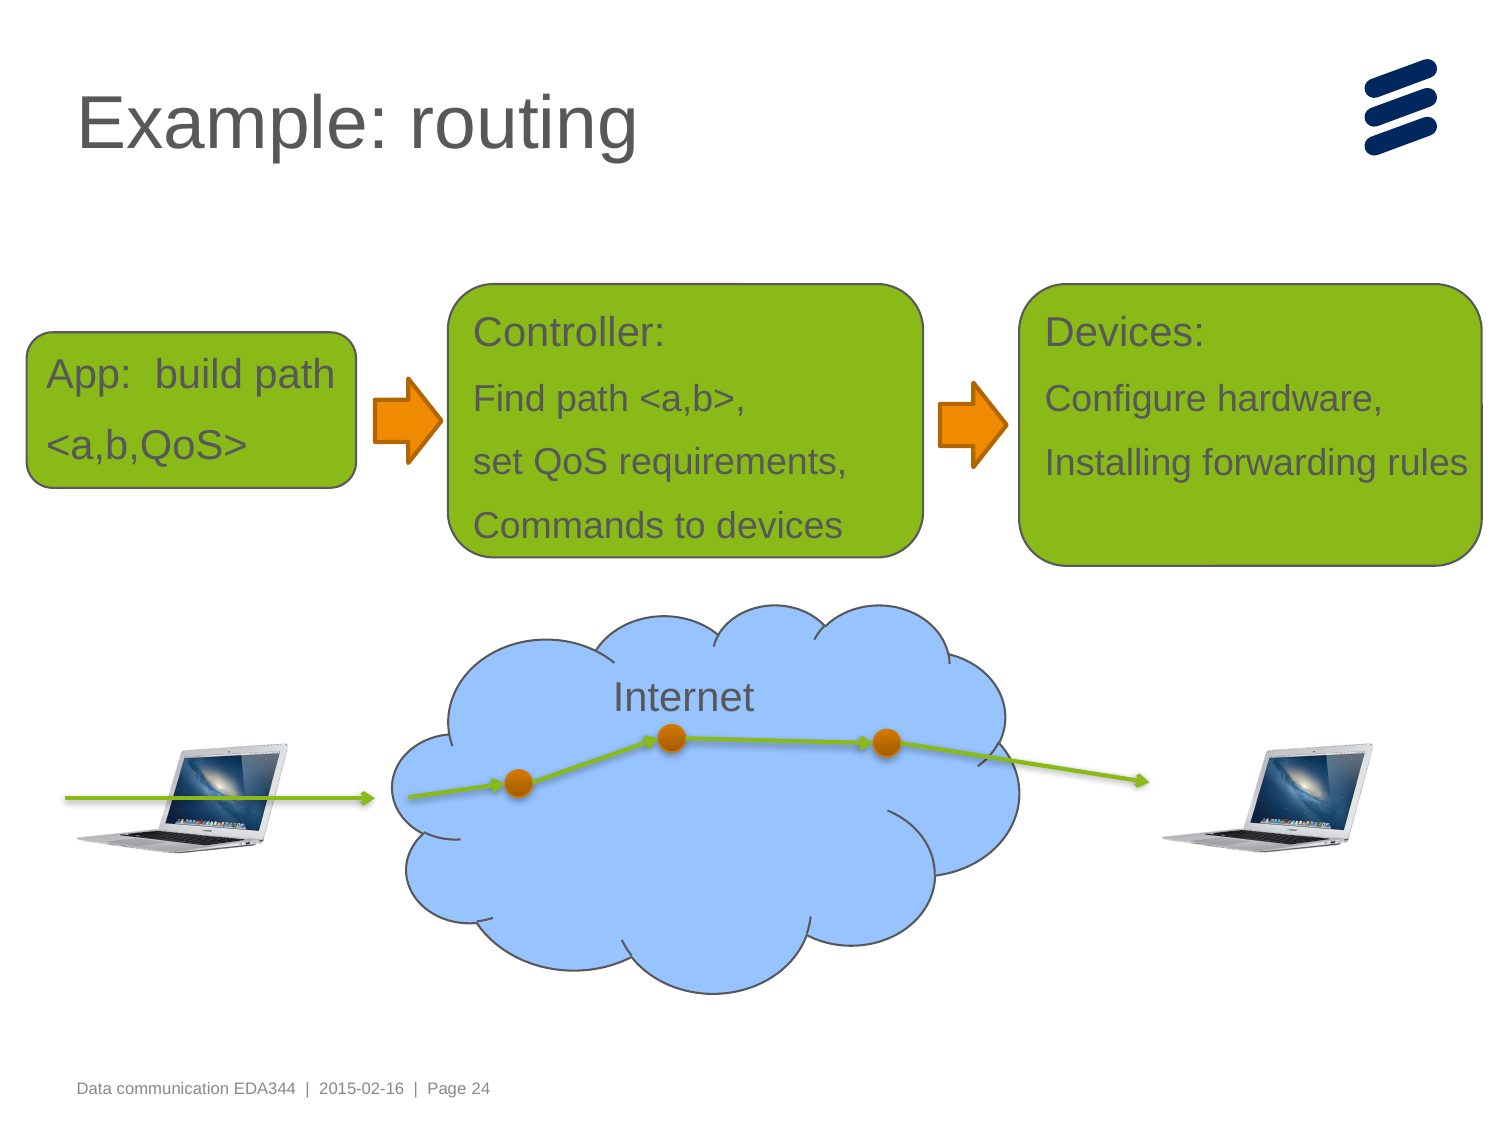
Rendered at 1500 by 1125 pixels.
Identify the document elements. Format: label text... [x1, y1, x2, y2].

text_box Controller: Find path <a,b>, set QoS requirements, Commands to devices [447, 283, 924, 558]
text_box [504, 769, 532, 799]
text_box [407, 783, 506, 798]
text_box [685, 738, 874, 744]
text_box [532, 738, 659, 783]
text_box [900, 742, 1144, 783]
text_box Internet [391, 605, 1020, 994]
text_box [873, 728, 901, 758]
text_box App: build path <a,b,QoS> [26, 332, 357, 488]
text_box [372, 376, 444, 465]
text_box Devices: Configure hardware, Installing forwarding rules [1019, 284, 1482, 566]
text_box [937, 380, 1009, 470]
text_box [657, 723, 686, 753]
picture [64, 729, 310, 868]
picture [1149, 729, 1395, 868]
title Example: routing [64, 39, 1295, 218]
